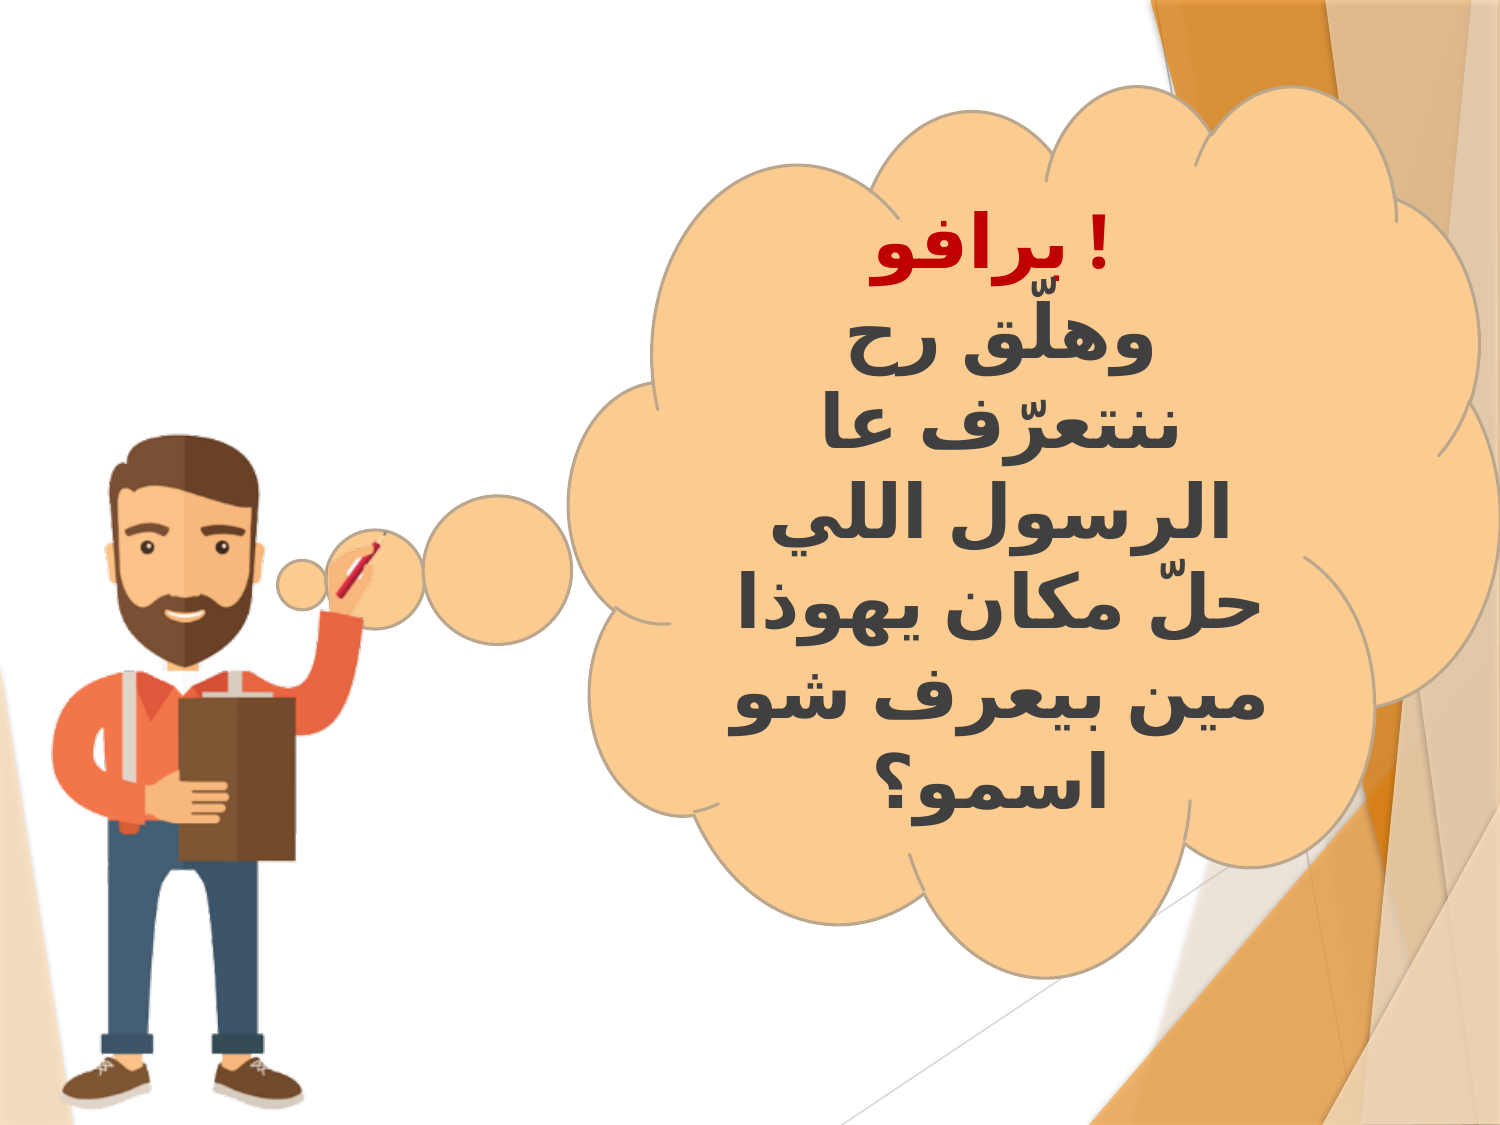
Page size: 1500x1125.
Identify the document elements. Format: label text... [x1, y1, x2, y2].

text_box برافو ! وهلّق رح ننتعرّف عا الرسول اللي حلّ مكان يهوذا مين بيعرف شو اسمو؟ [566, 85, 1500, 980]
picture [16, 417, 422, 1125]
text_box برافو ! وهلّق رح ننتعرّف عا الرسول اللي حلّ مكان يهوذا مين بيعرف شو اسمو؟ [426, 494, 574, 647]
